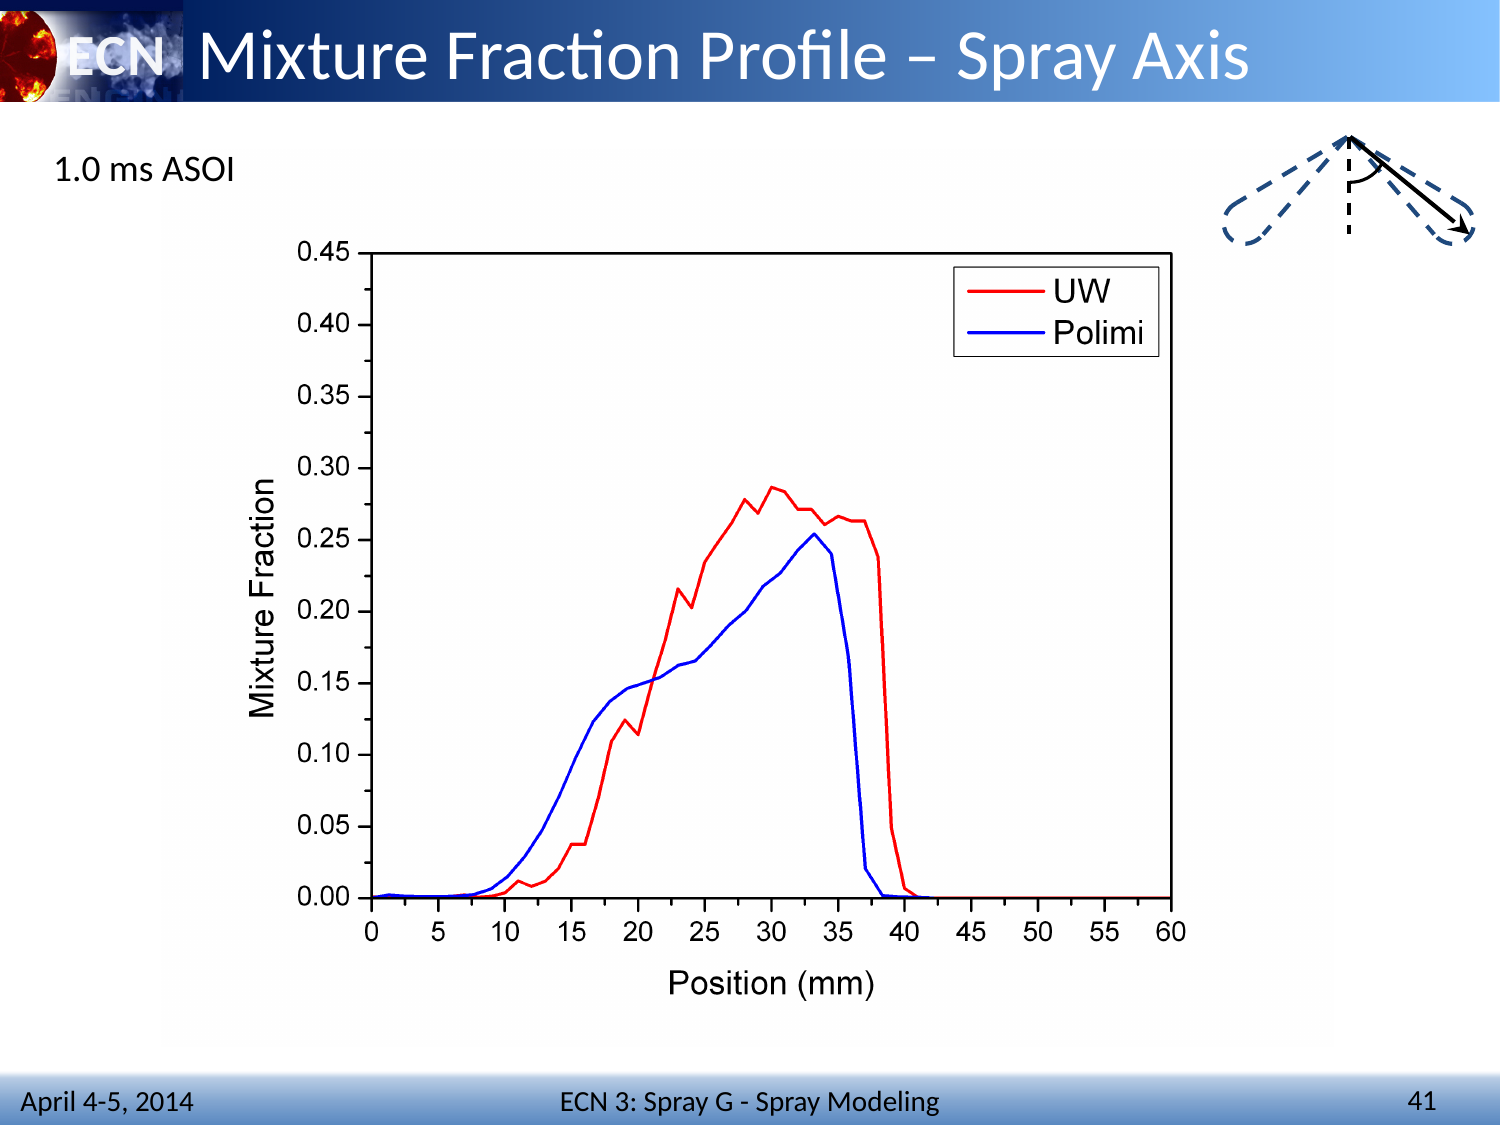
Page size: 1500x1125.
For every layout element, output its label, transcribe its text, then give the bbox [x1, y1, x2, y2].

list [161, 149, 1334, 1048]
text_box 1.0 ms ASOI [38, 136, 251, 197]
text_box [1209, 112, 1488, 235]
title Mixture Fraction Profile – Spray Axis [183, 0, 1500, 102]
picture [0, 1046, 1500, 1125]
picture [0, 0, 183, 102]
